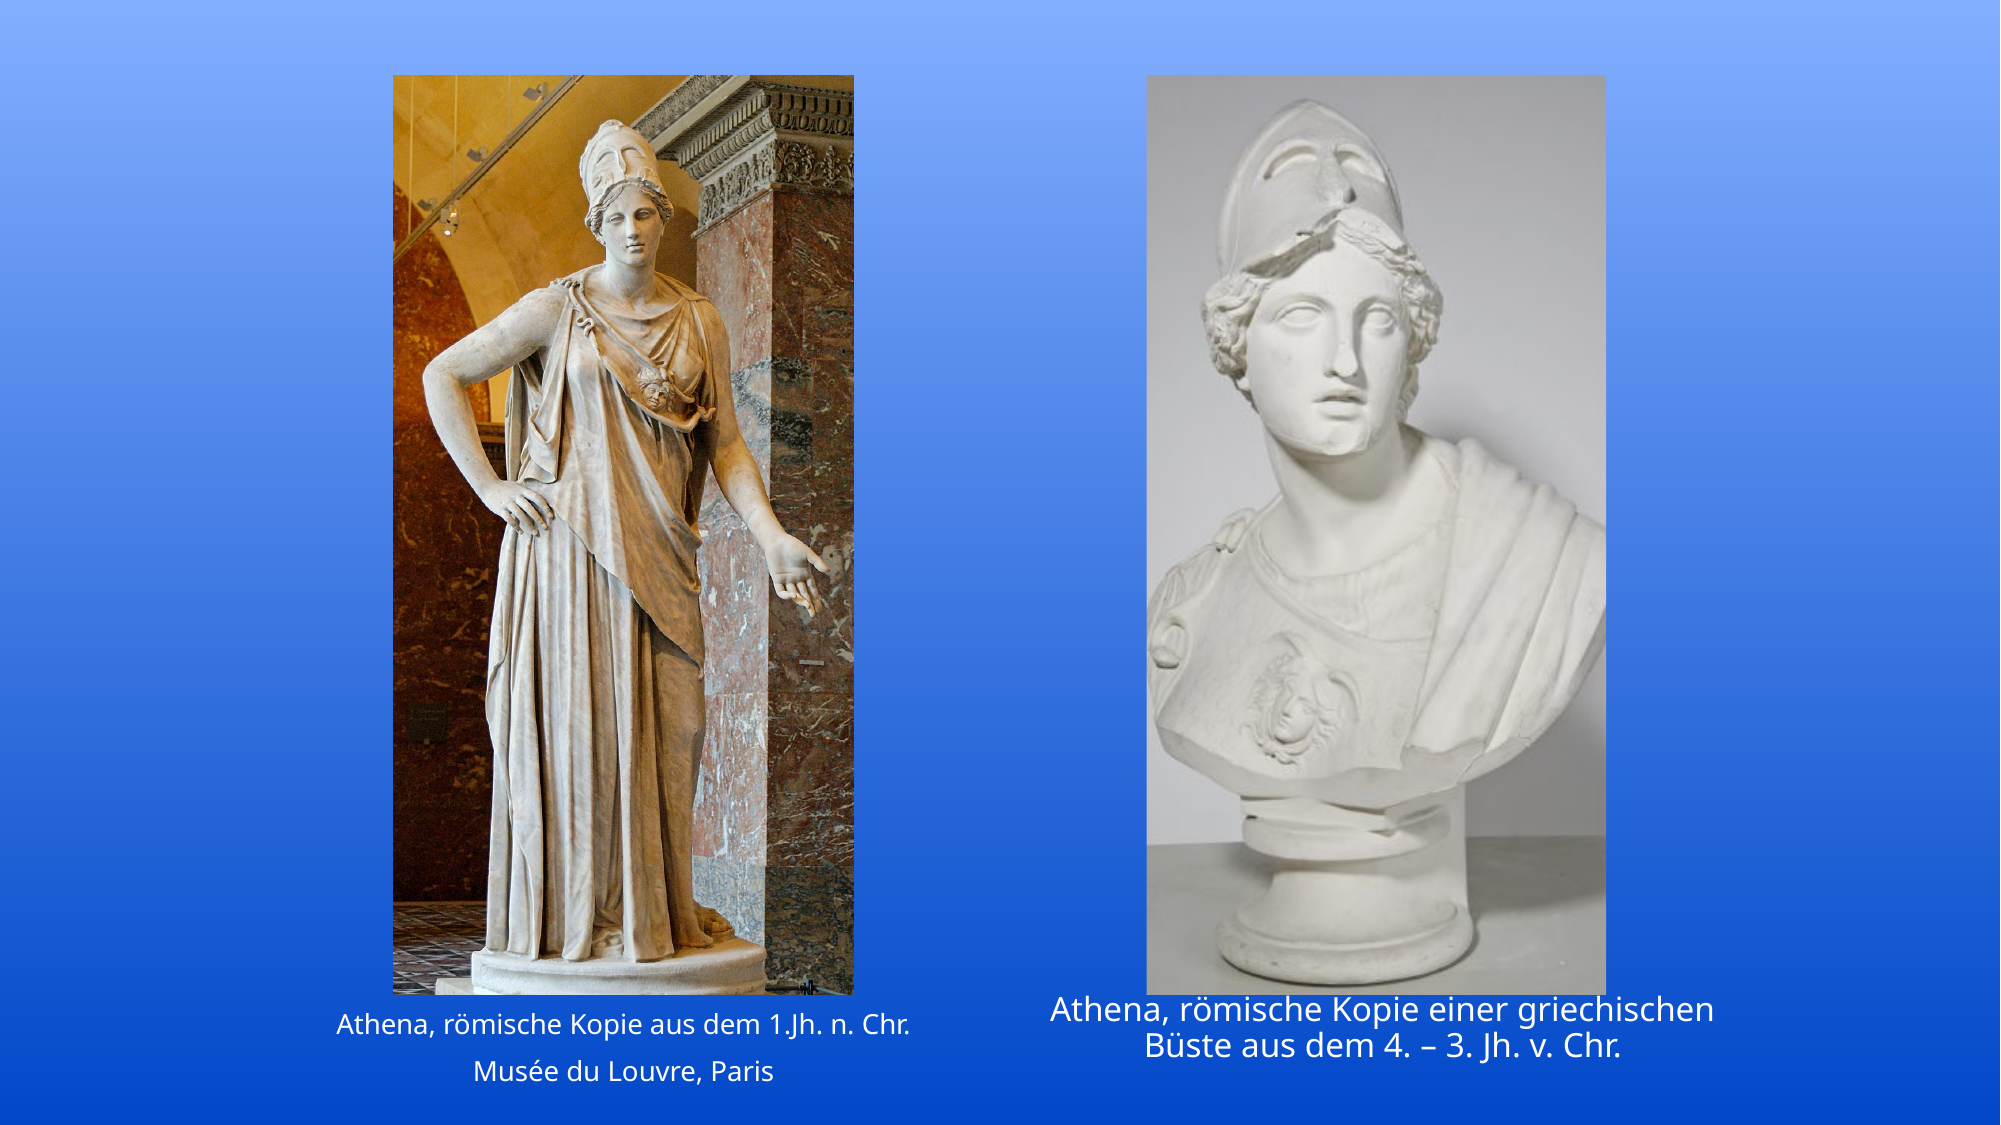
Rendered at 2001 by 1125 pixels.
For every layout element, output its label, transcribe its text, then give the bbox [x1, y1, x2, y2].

text_box Athena, römische Kopie einer griechischen Büste aus dem 4. – 3. Jh. v. Chr. [996, 985, 1770, 1078]
list Athena, römische Kopie aus dem 1.Jh. n. Chr. Musée du Louvre, Paris [273, 1003, 974, 1097]
picture [393, 75, 854, 995]
picture [1146, 75, 1607, 995]
